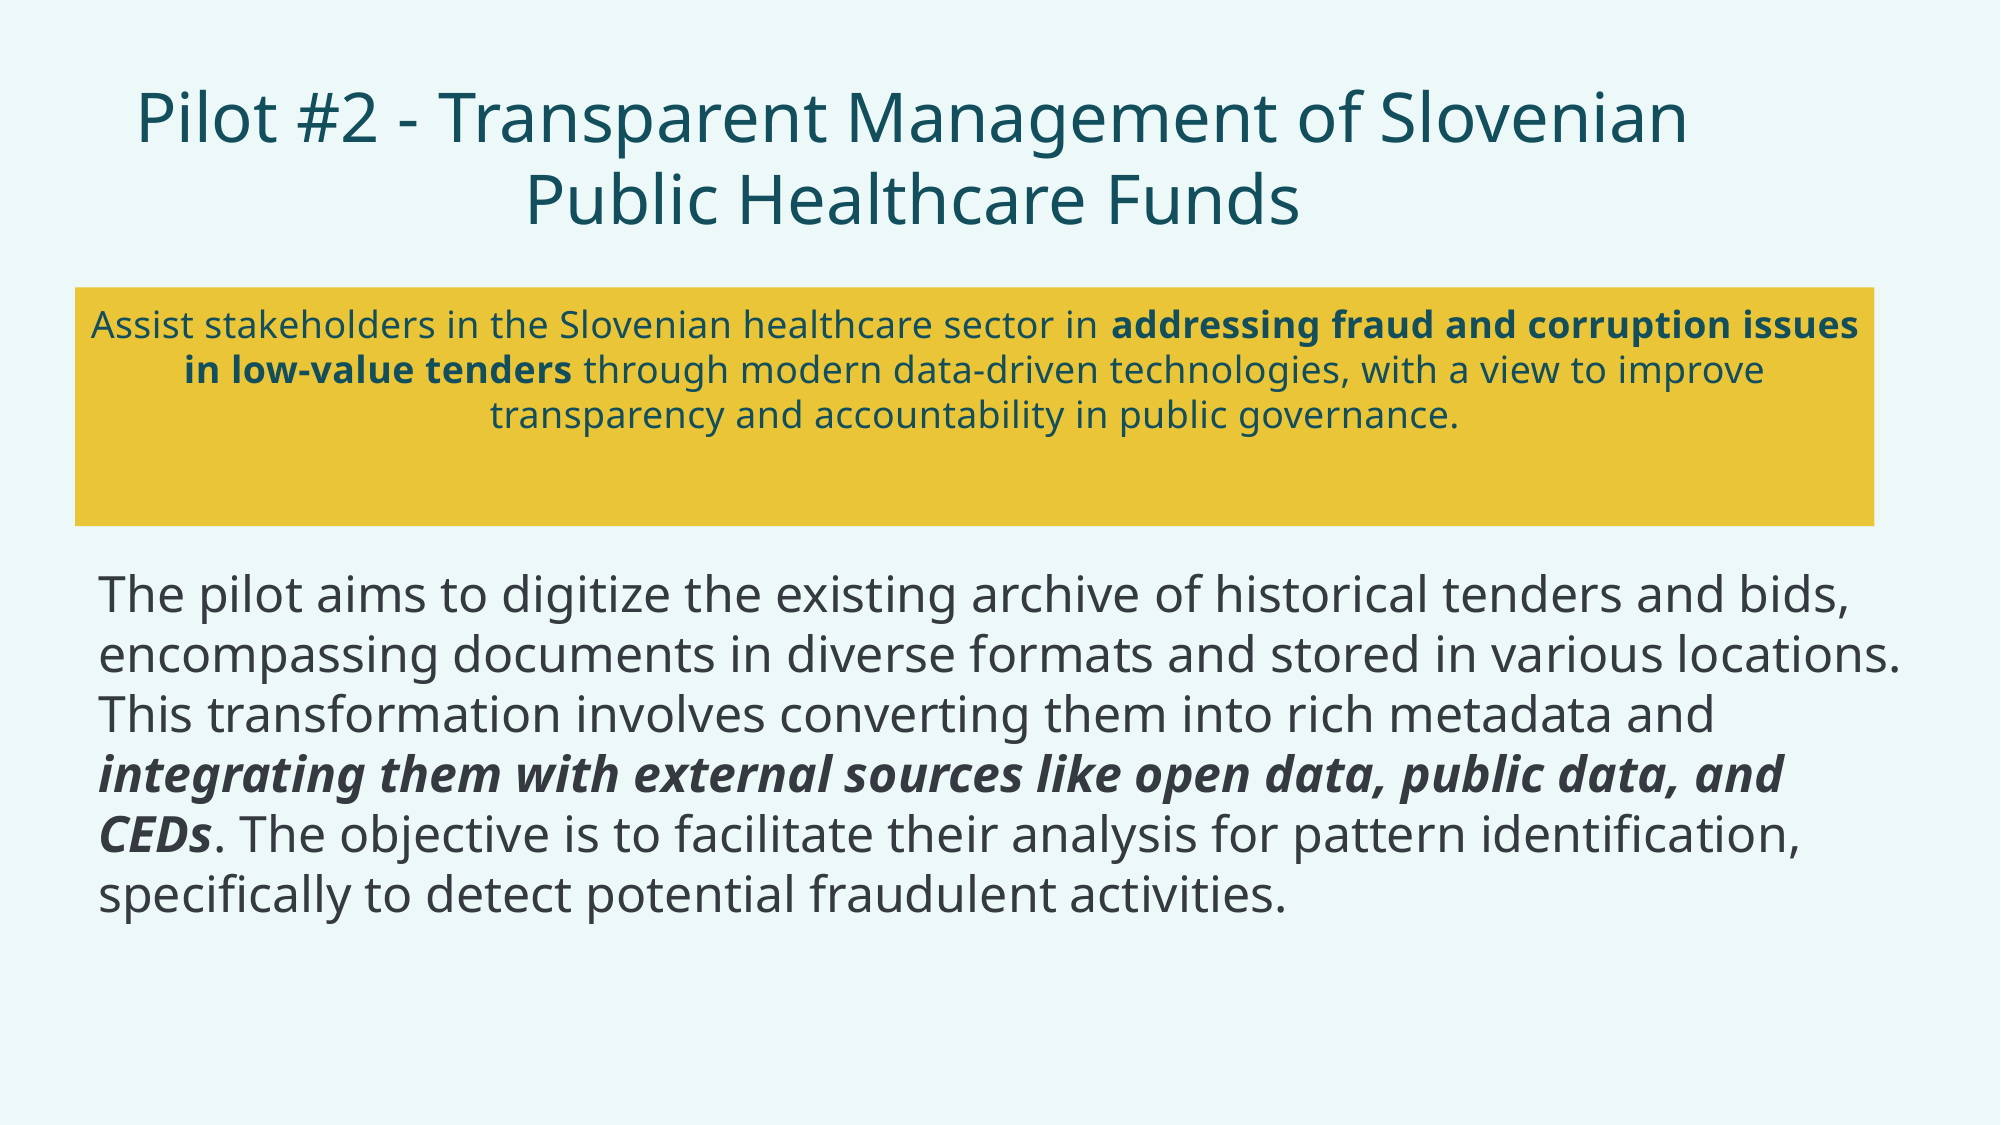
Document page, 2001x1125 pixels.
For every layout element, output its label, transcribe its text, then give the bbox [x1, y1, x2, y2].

title Pilot #2 - Transparent Management of Slovenian Public Healthcare Funds [98, 73, 1728, 287]
text_box Assist stakeholders in the Slovenian healthcare sector in addressing fraud and corruption issues in low-value tenders through modern data-driven technologies, with a view to improve transparency and accountability in public governance. [75, 287, 1875, 527]
list The pilot aims to digitize the existing archive of historical tenders and bids, encompassing documents in diverse formats and stored in various locations. This transformation involves converting them into rich metadata and integrating them with external sources like open data, public data, and CEDs. The objective is to facilitate their analysis for pattern identification, specifically to detect potential fraudulent activities. [98, 562, 1925, 1088]
